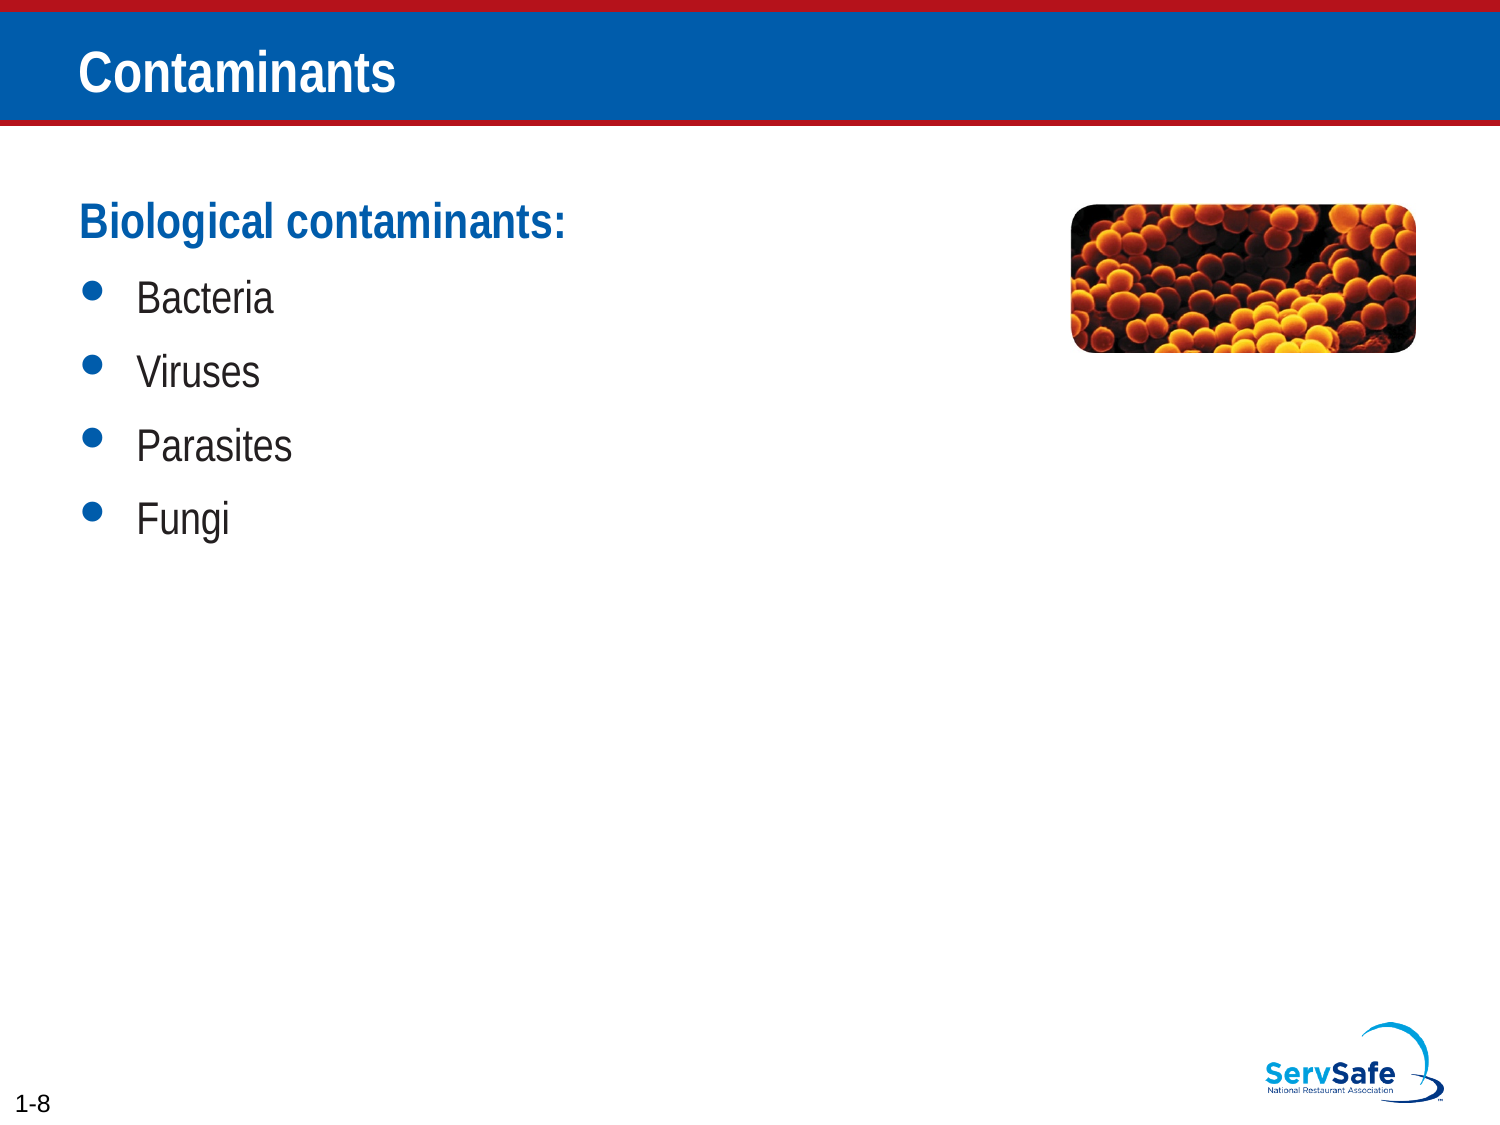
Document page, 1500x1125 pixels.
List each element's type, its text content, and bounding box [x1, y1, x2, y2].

picture [1265, 1022, 1444, 1103]
picture [0, 12, 1500, 120]
list Biological contaminants: Bacteria Viruses Parasites Fungi [64, 187, 731, 1000]
text_box 1-8 [0, 1080, 94, 1125]
title Contaminants [63, 26, 1427, 112]
picture [1070, 203, 1416, 354]
